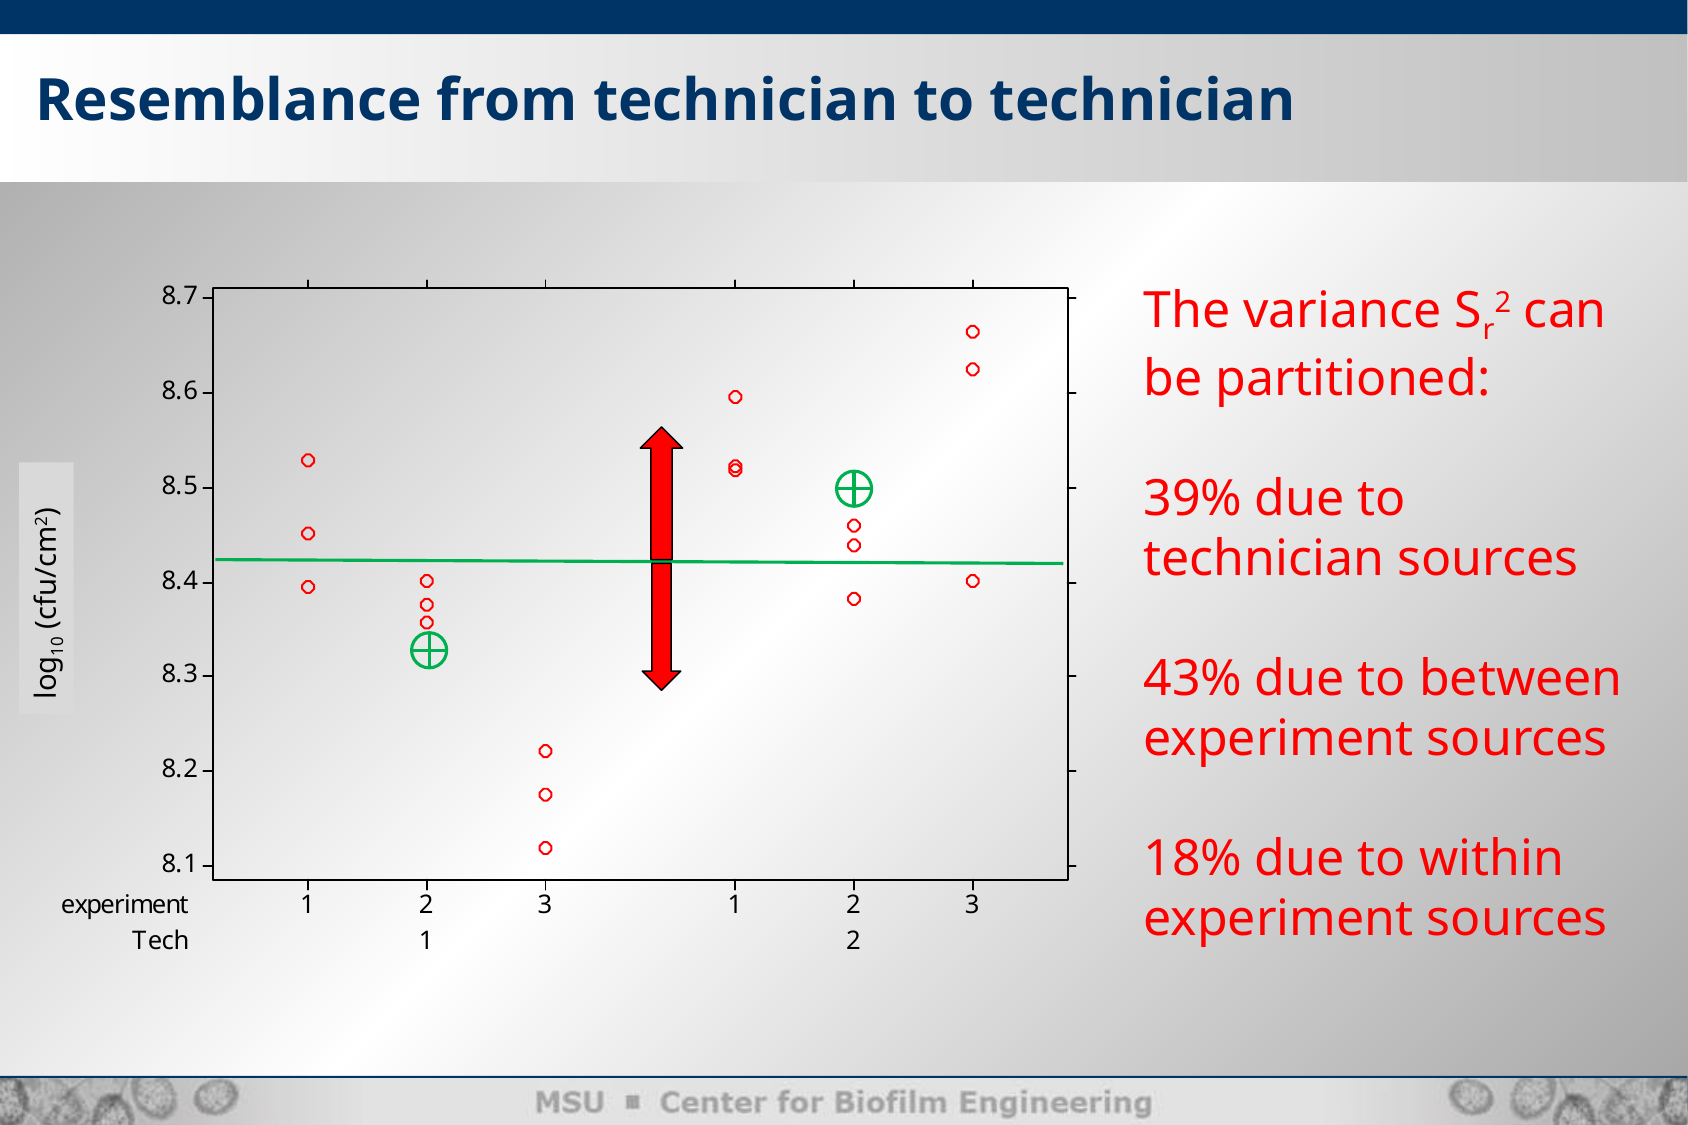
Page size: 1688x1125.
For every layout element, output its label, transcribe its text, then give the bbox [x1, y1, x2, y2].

text_box The variance Sr2 can be partitioned: 39% due to technician sources 43% due to between experiment sources 18% due to within experiment sources [1129, 269, 1655, 953]
text_box [0, 0, 1688, 35]
picture [0, 226, 1124, 987]
text_box Resemblance from technician to technician [20, 54, 1663, 140]
text_box [0, 35, 1688, 182]
picture [0, 1078, 1688, 1125]
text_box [215, 559, 1064, 564]
